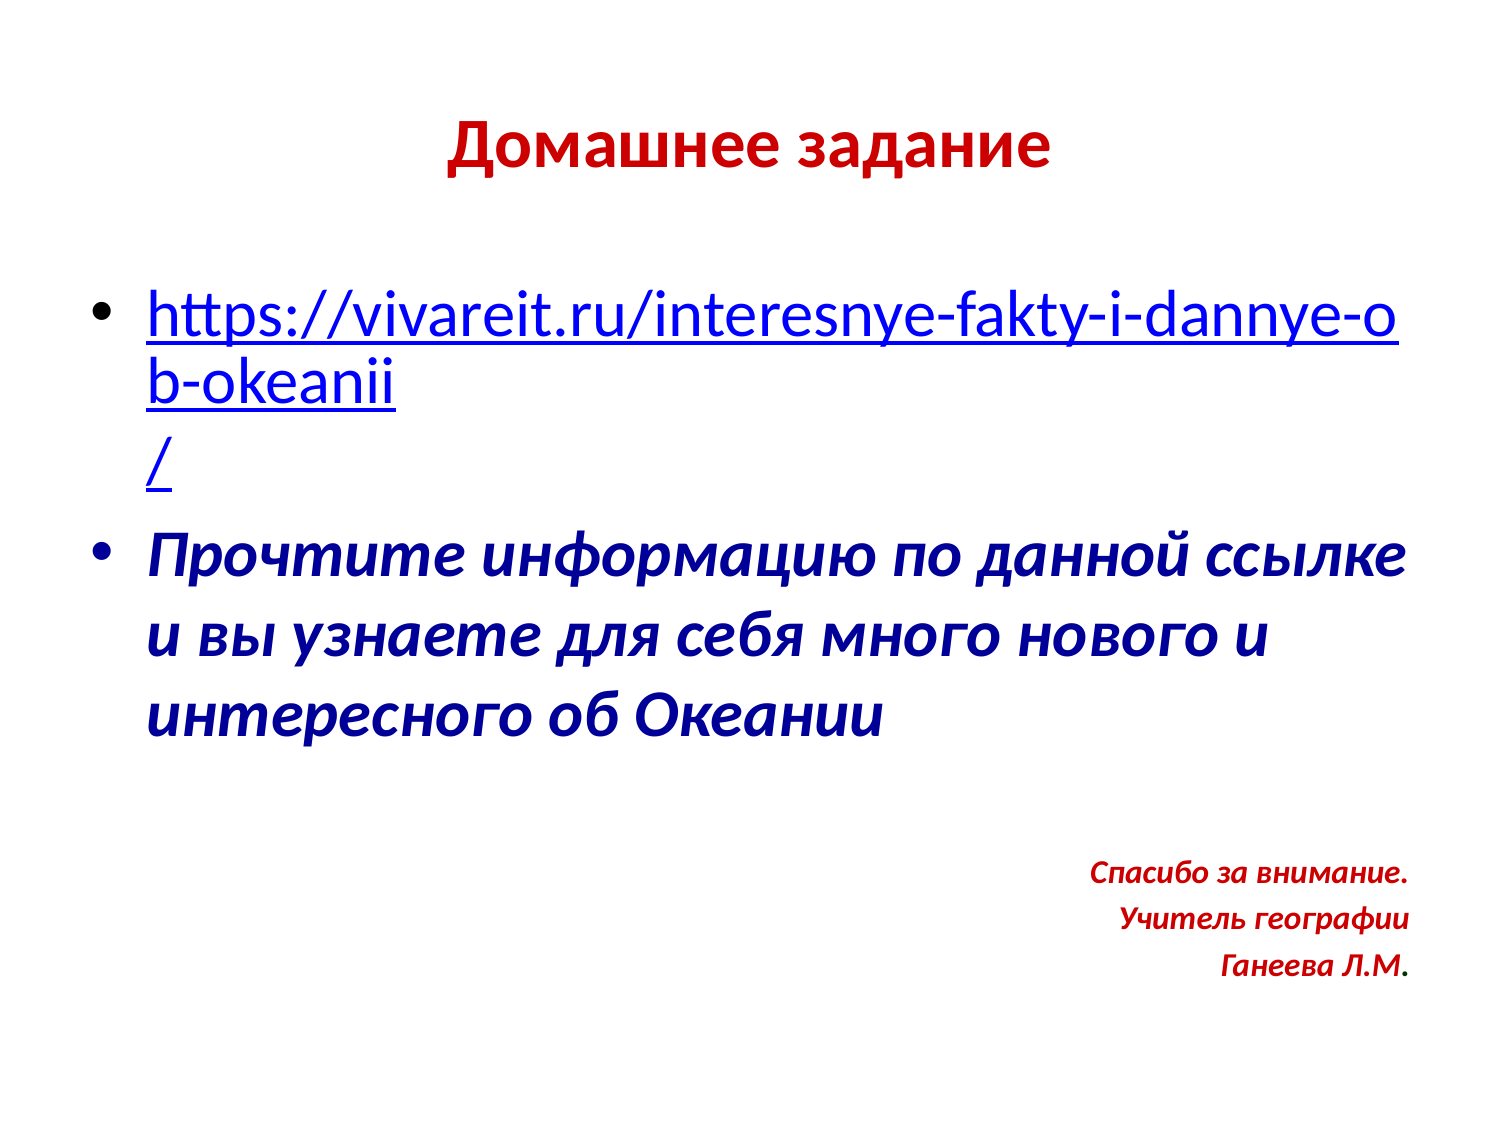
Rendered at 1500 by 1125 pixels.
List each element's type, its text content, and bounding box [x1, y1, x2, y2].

title Домашнее задание [75, 45, 1425, 233]
list https://vivareit.ru/interesnye-fakty-i-dannye-ob-okeanii/ Прочтите информацию по данной ссылке и вы узнаете для себя много нового и интересного об Океании Спасибо за внимание. Учитель географии Ганеева Л.М. [75, 262, 1425, 1005]
